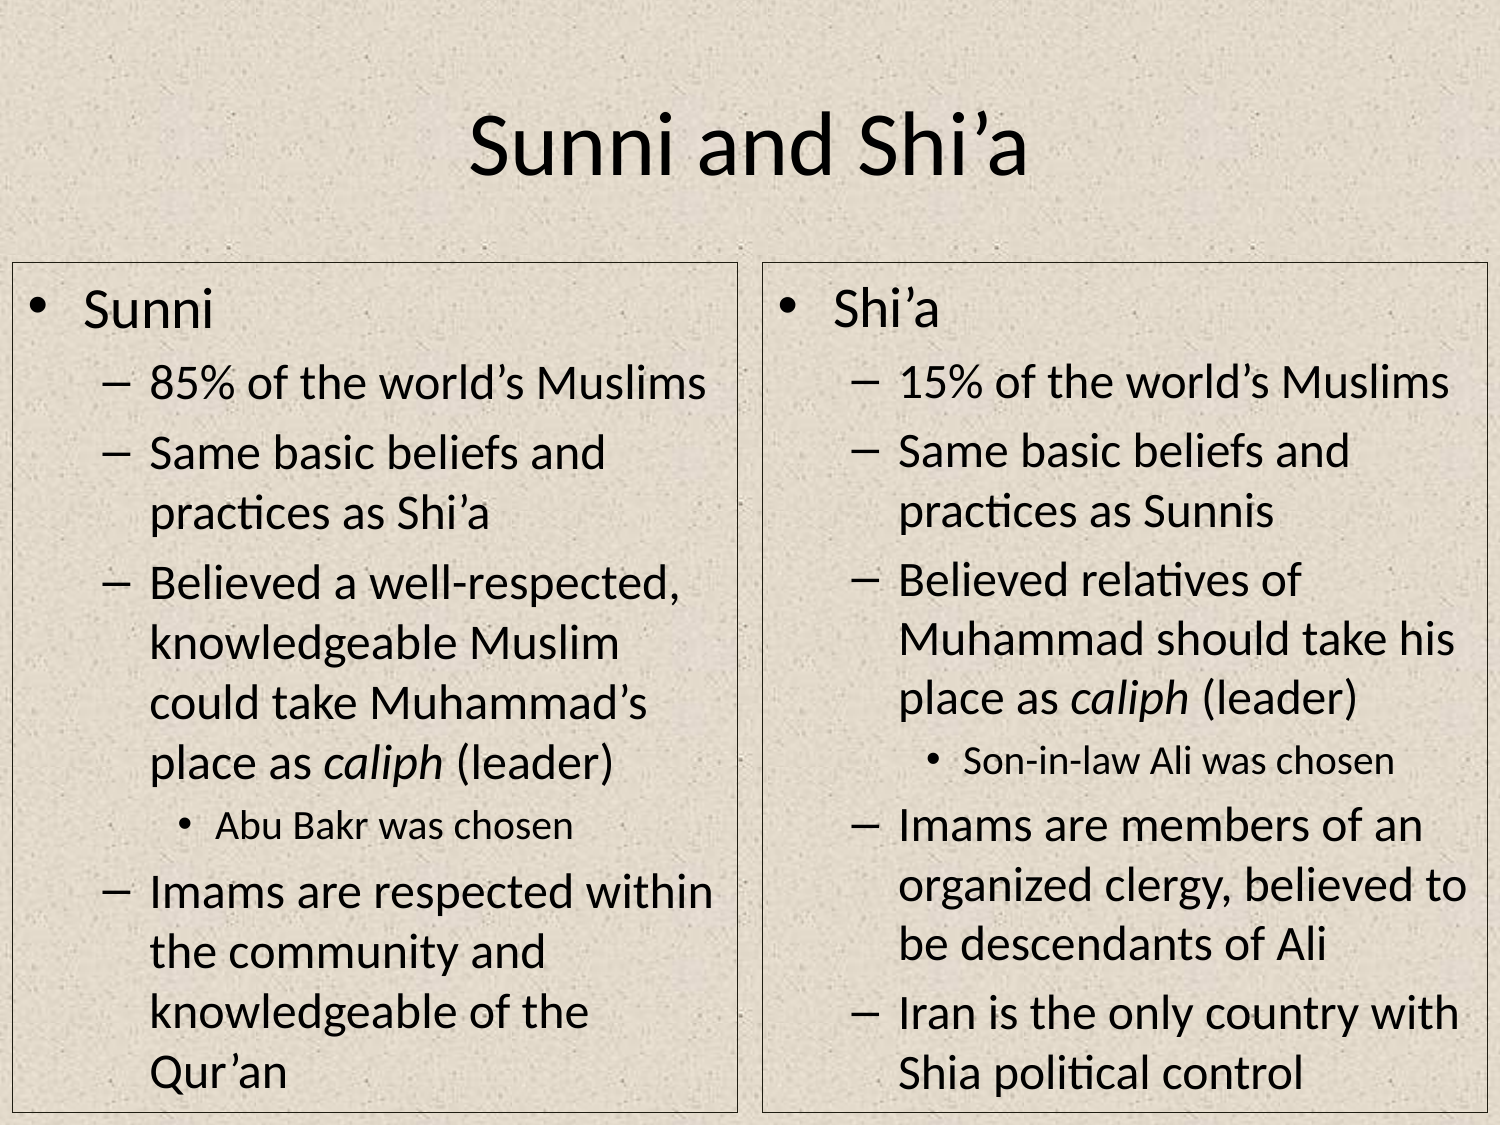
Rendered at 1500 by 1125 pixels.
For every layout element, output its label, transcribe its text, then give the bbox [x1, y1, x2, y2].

list Sunni 85% of the world’s Muslims Same basic beliefs and practices as Shi’a Believed a well-respected, knowledgeable Muslim could take Muhammad’s place as caliph (leader) Abu Bakr was chosen Imams are respected within the community and knowledgeable of the Qur’an [12, 262, 738, 1113]
title Sunni and Shi’a [75, 45, 1425, 233]
list Shi’a 15% of the world’s Muslims Same basic beliefs and practices as Sunnis Believed relatives of Muhammad should take his place as caliph (leader) Son-in-law Ali was chosen Imams are members of an organized clergy, believed to be descendants of Ali Iran is the only country with Shia political control [762, 262, 1488, 1113]
picture [0, 0, 1500, 1125]
